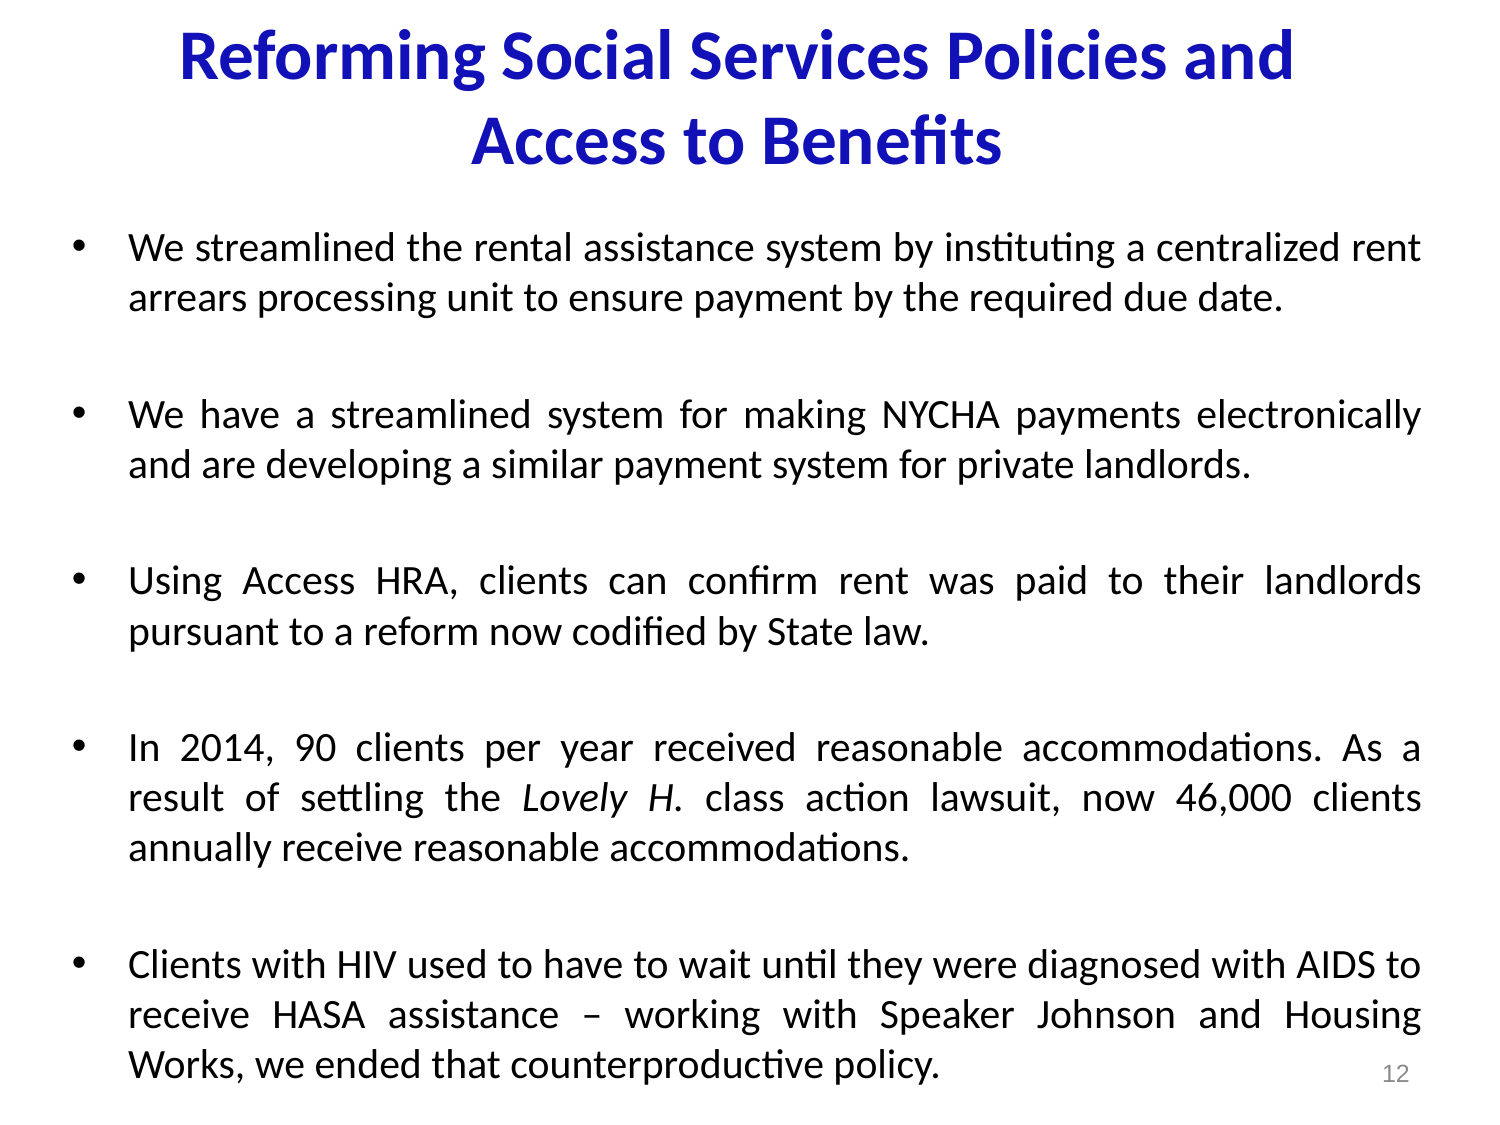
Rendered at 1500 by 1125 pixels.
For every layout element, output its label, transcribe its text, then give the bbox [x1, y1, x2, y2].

title Reforming Social Services Policies and Access to Benefits [62, 0, 1413, 149]
list We streamlined the rental assistance system by instituting a centralized rent arrears processing unit to ensure payment by the required due date. We have a streamlined system for making NYCHA payments electronically and are developing a similar payment system for private landlords. Using Access HRA, clients can confirm rent was paid to their landlords pursuant to a reform now codified by State law. In 2014, 90 clients per year received reasonable accommodations. As a result of settling the Lovely H. class action lawsuit, now 46,000 clients annually receive reasonable accommodations. Clients with HIV used to have to wait until they were diagnosed with AIDS to receive HASA assistance – working with Speaker Johnson and Housing Works, we ended that counterproductive policy. [56, 149, 1438, 1054]
slide_number 12 [1074, 1042, 1425, 1103]
